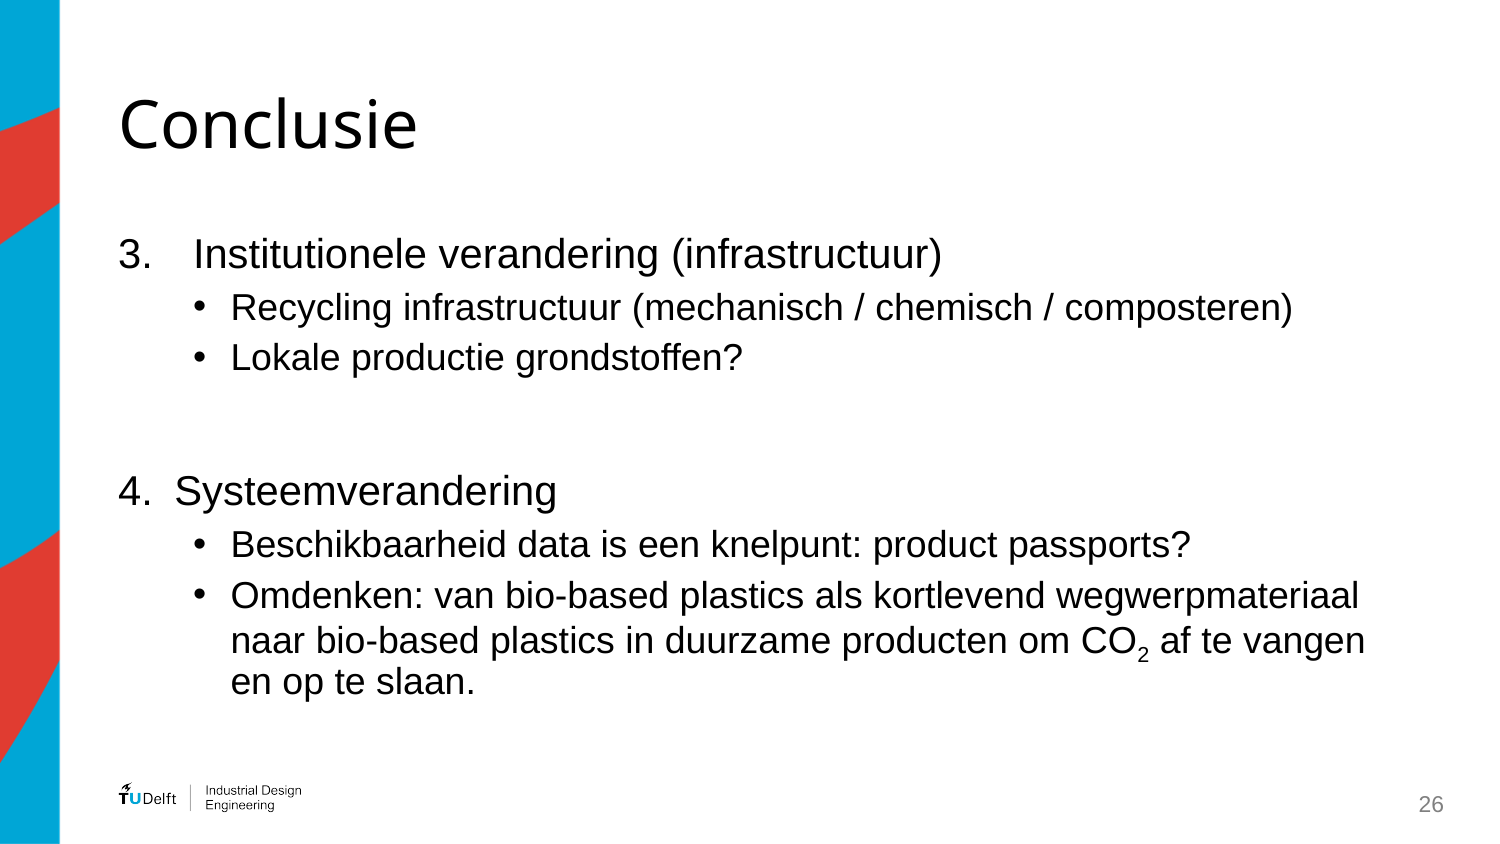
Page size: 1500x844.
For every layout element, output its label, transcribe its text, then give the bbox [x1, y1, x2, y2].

list Institutionele verandering (infrastructuur) Recycling infrastructuur (mechanisch / chemisch / composteren) Lokale productie grondstoffen? Systeemverandering Beschikbaarheid data is een knelpunt: product passports? Omdenken: van bio-based plastics als kortlevend wegwerpmateriaal naar bio-based plastics in duurzame producten om CO2 af te vangen en op te slaan. [103, 224, 1388, 760]
slide_number 26 [1121, 782, 1459, 828]
picture [0, 0, 1500, 844]
title Conclusie [103, 45, 1459, 208]
